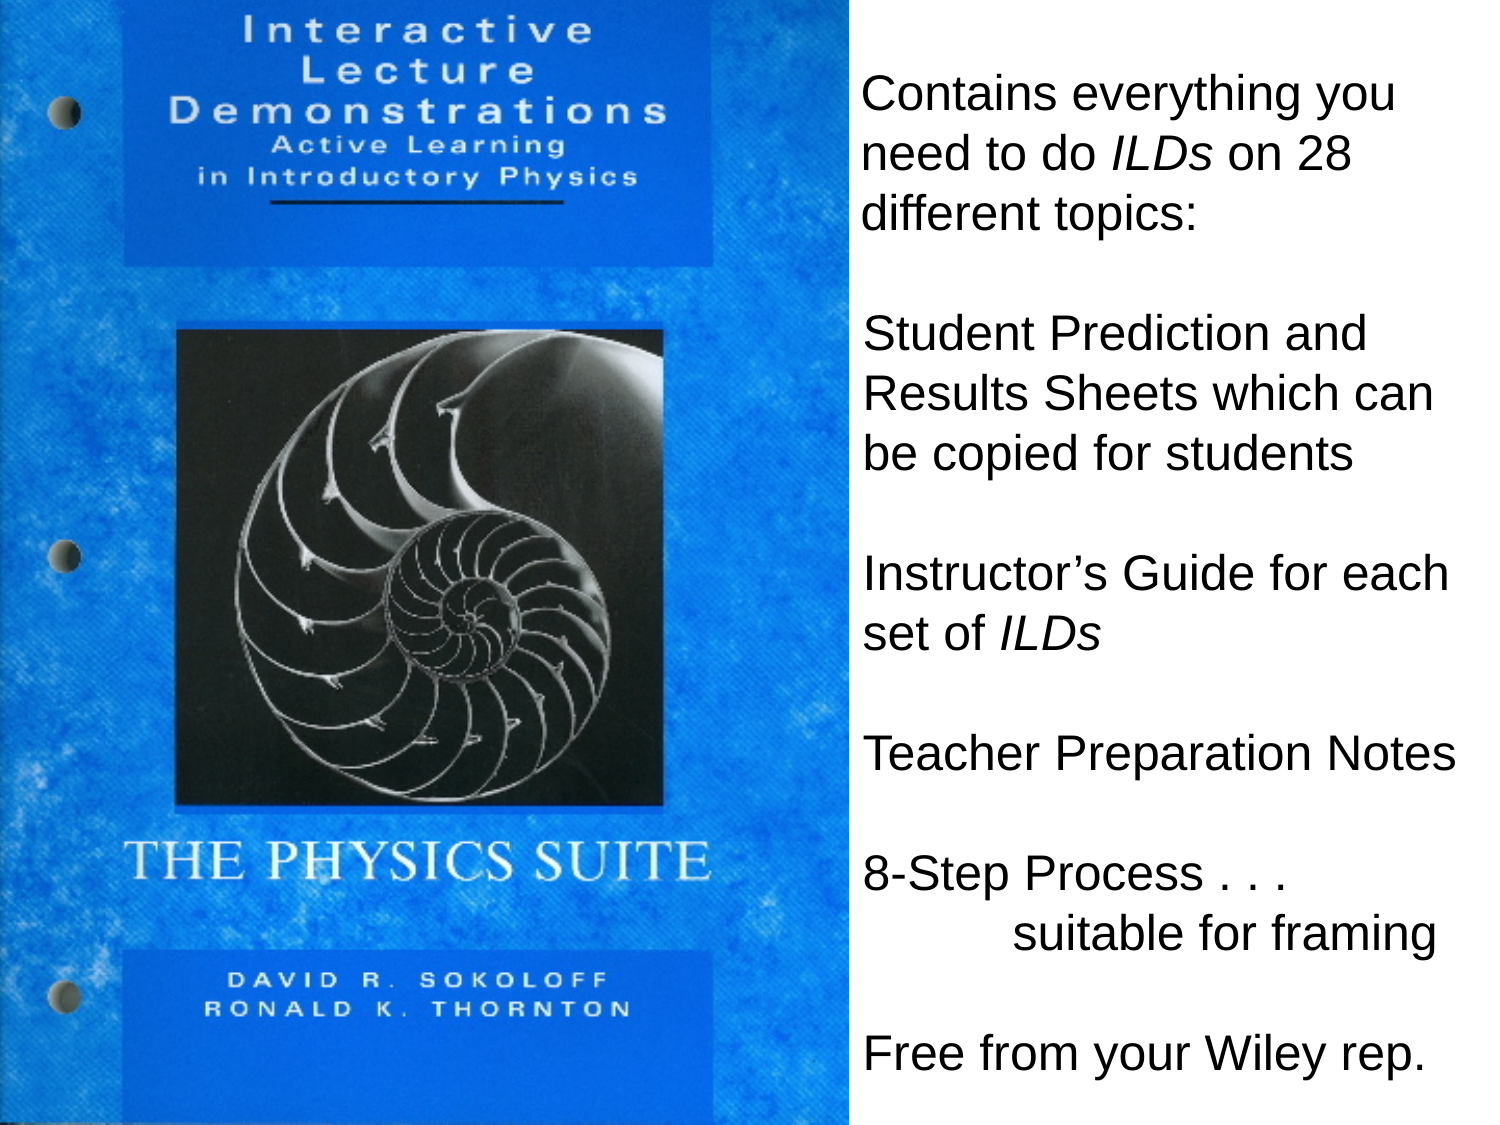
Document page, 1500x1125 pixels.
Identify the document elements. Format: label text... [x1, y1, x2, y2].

picture [0, 0, 849, 1125]
text_box Contains everything you need to do ILDs on 28 different topics: [853, 52, 1459, 248]
text_box Student Prediction and Results Sheets which can be copied for students Instructor’s Guide for each set of ILDs Teacher Preparation Notes 8-Step Process . . . suitable for framing Free from your Wiley rep. [853, 233, 1500, 1088]
